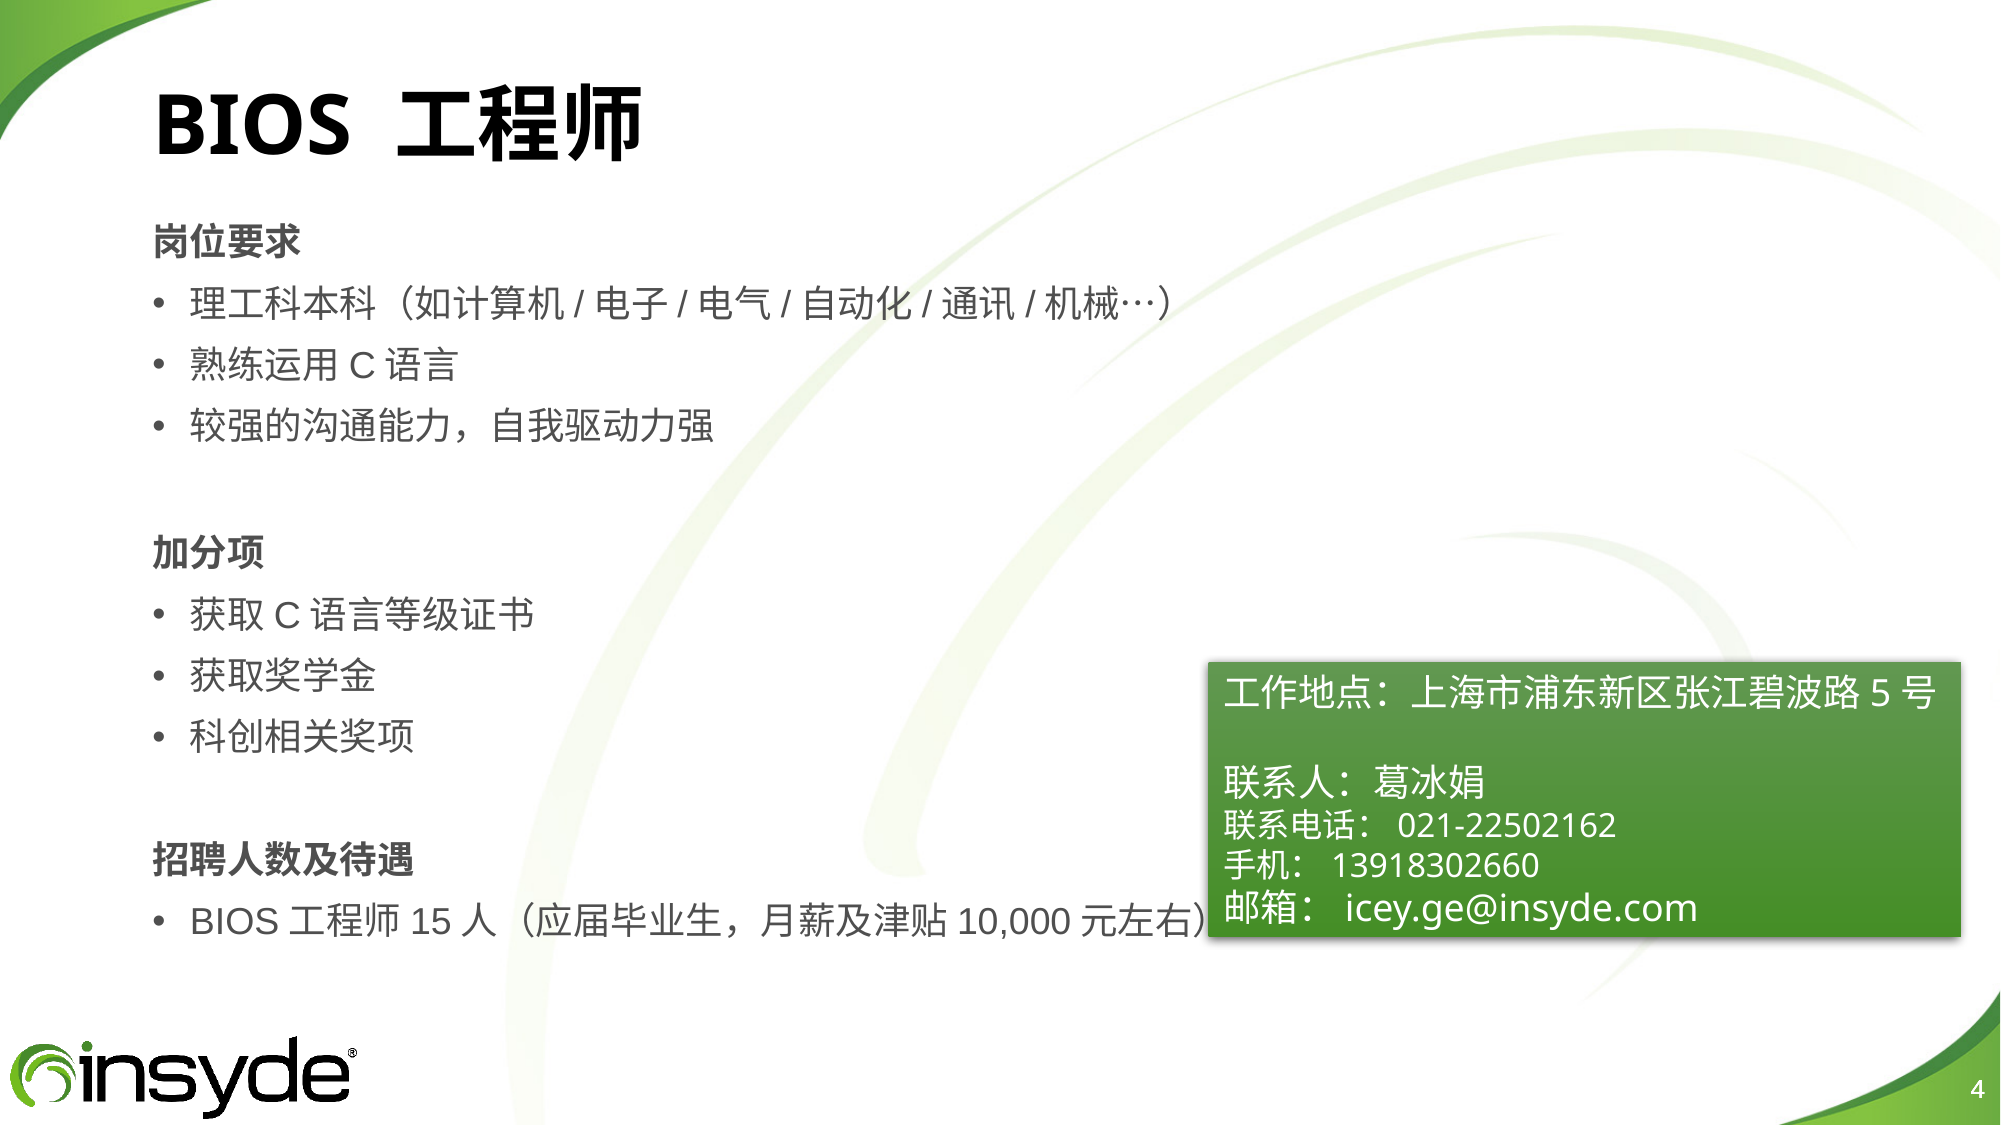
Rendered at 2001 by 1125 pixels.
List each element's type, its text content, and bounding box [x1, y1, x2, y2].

picture [0, 0, 2001, 1125]
text_box 工作地点：上海市浦东新区张江碧波路5号 联系人：葛冰娟 联系电话：021-22502162 手机：13918302660 邮箱：icey.ge@insyde.com [1208, 662, 1961, 937]
list 岗位要求 理工科本科（如计算机/电子/电气/自动化/通讯/机械…） 熟练运用C语言 较强的沟通能力，自我驱动力强 加分项 获取C语言等级证书 获取奖学金 科创相关奖项 招聘人数及待遇 BIOS工程师15人（应届毕业生，月薪及津贴10,000元左右） [137, 215, 1922, 1029]
title BIOS 工程师 [137, 39, 1863, 215]
